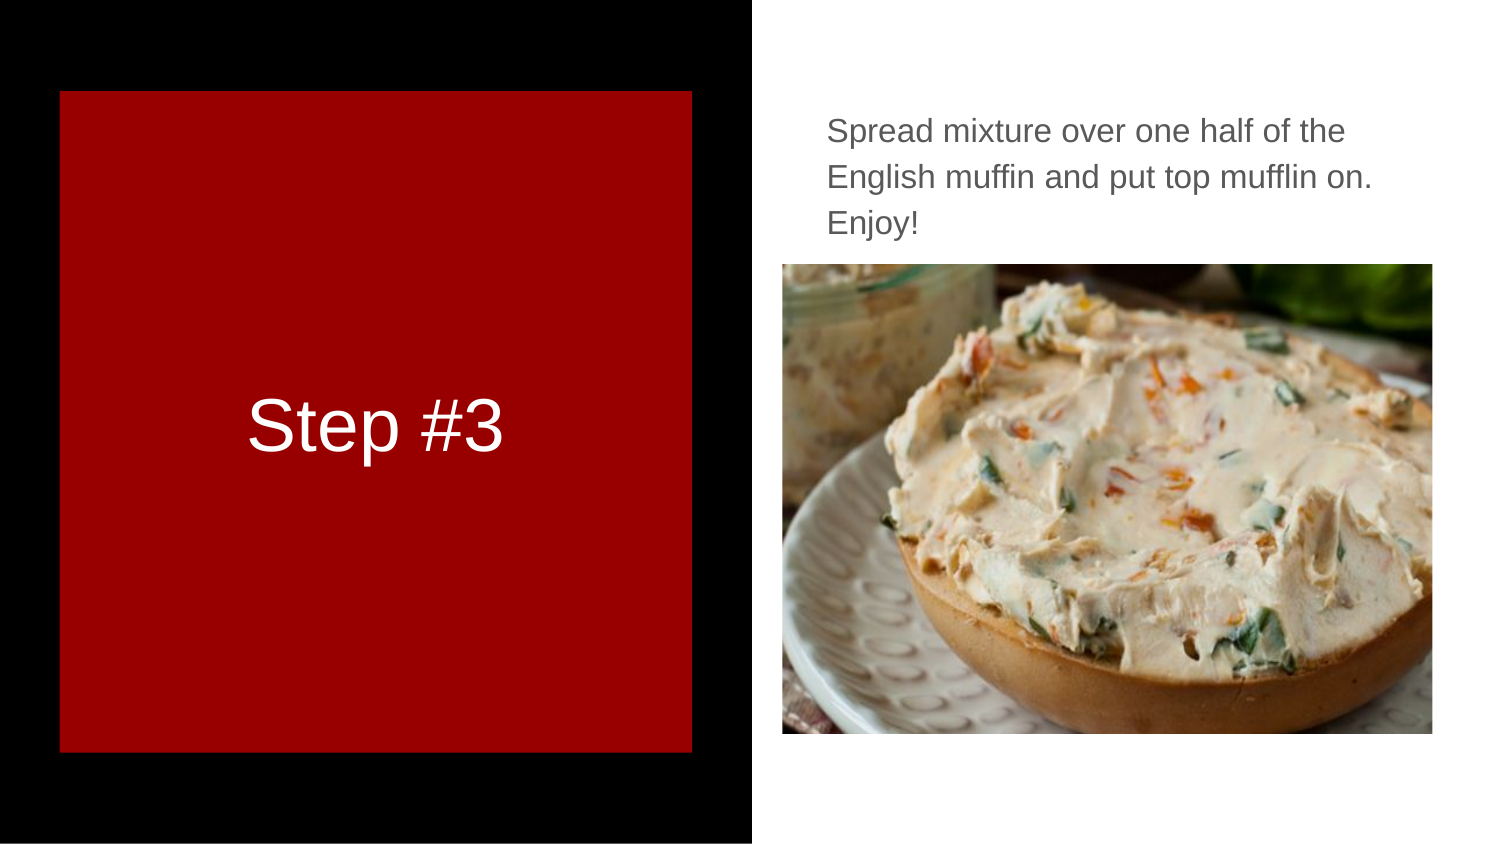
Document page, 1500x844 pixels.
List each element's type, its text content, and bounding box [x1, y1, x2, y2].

list Spread mixture over one half of the English muffin and put top mufflin on. Enjoy! [811, 22, 1445, 322]
title Step #3 [59, 91, 693, 753]
picture [782, 263, 1433, 734]
